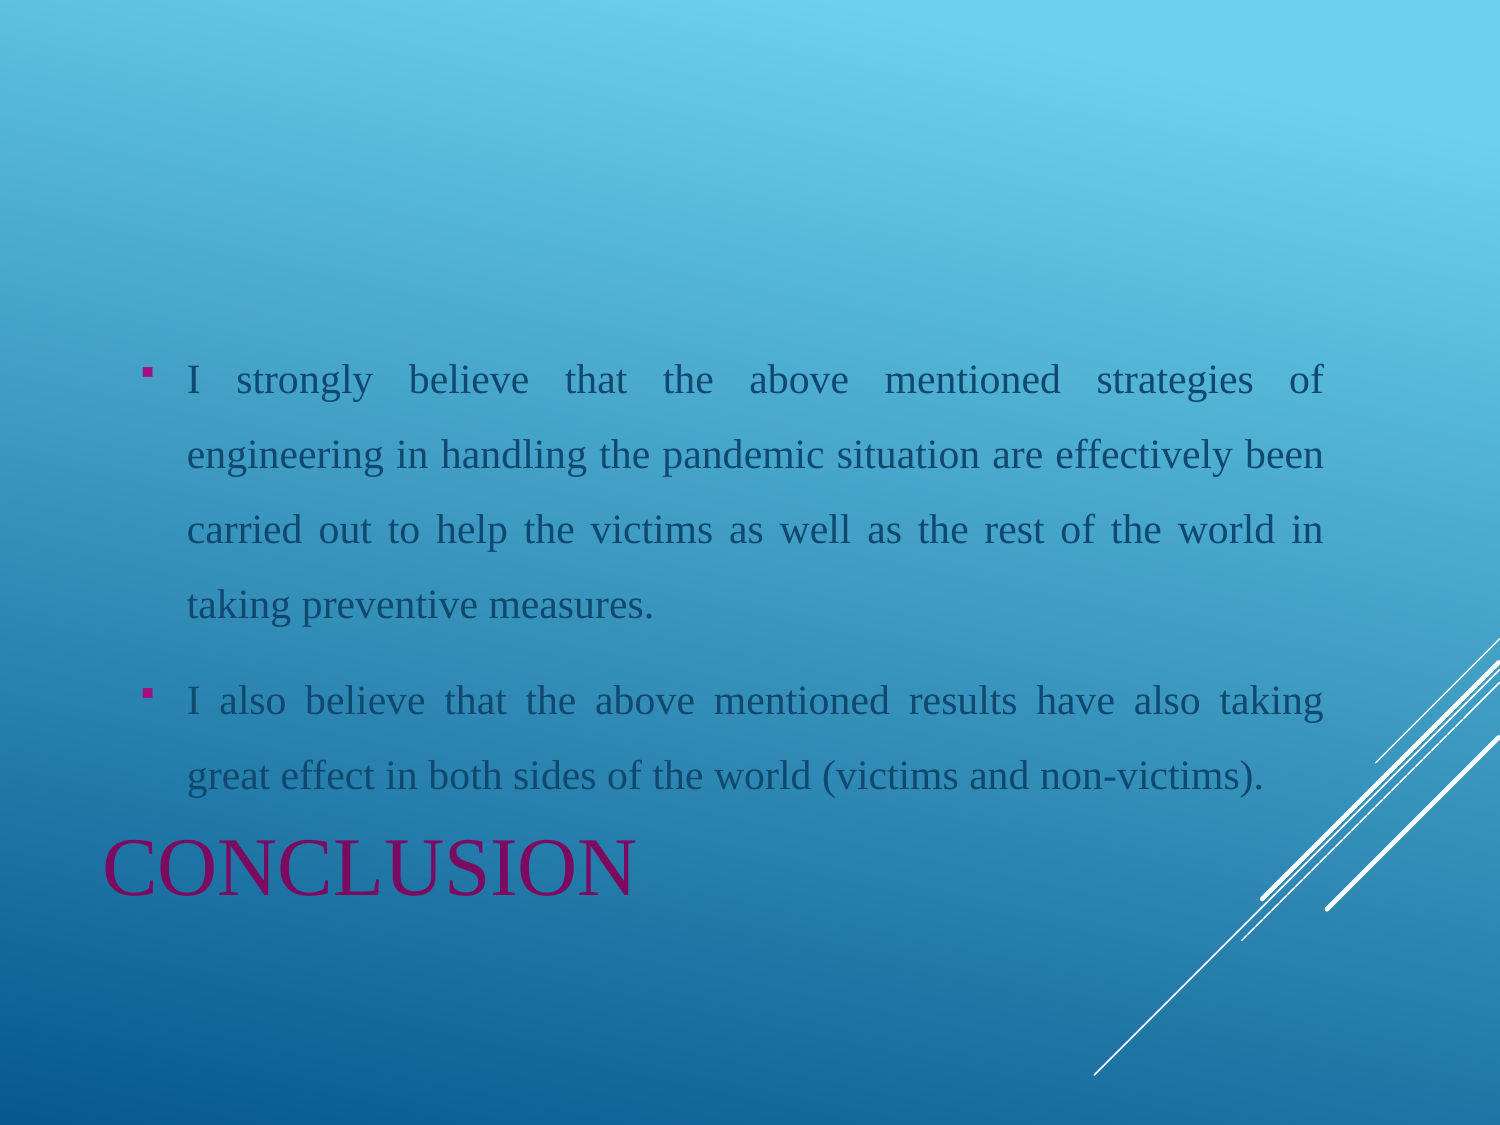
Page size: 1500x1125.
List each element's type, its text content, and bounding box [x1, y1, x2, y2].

title CONCLUSION [87, 737, 1163, 988]
list I strongly believe that the above mentioned strategies of engineering in handling the pandemic situation are effectively been carried out to help the victims as well as the rest of the world in taking preventive measures. I also believe that the above mentioned results have also taking great effect in both sides of the world (victims and non-victims). [125, 316, 1341, 880]
